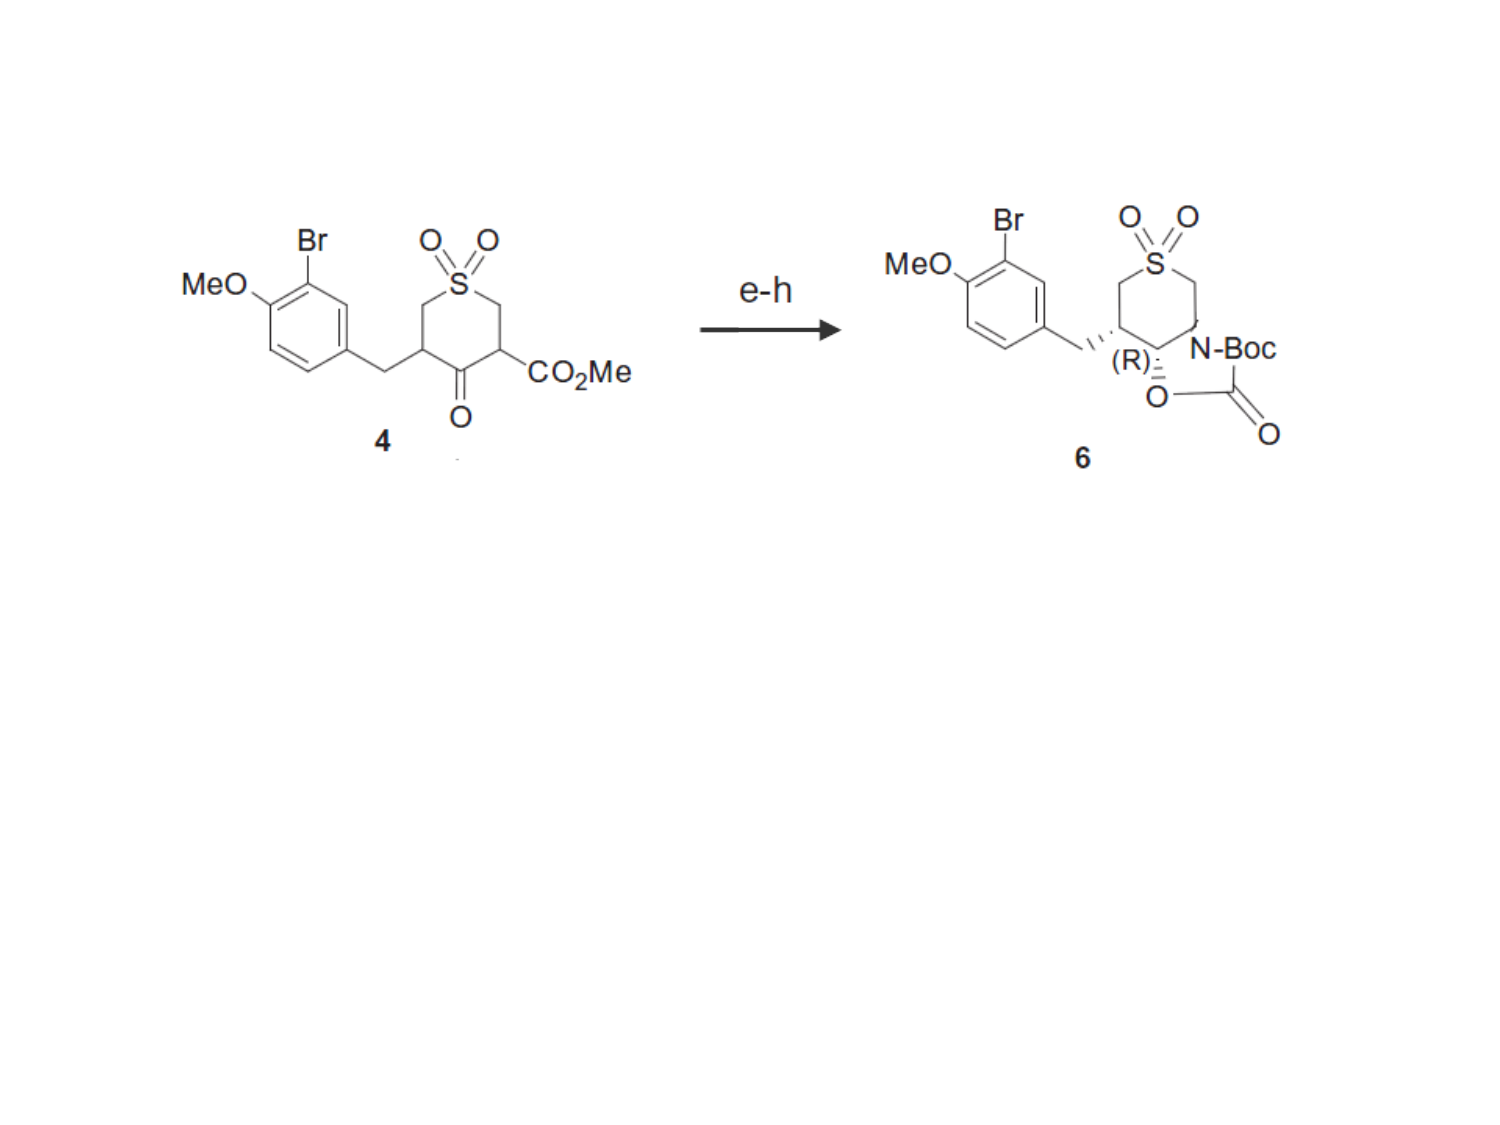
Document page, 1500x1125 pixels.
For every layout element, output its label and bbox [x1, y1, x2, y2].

picture [112, 187, 1309, 479]
